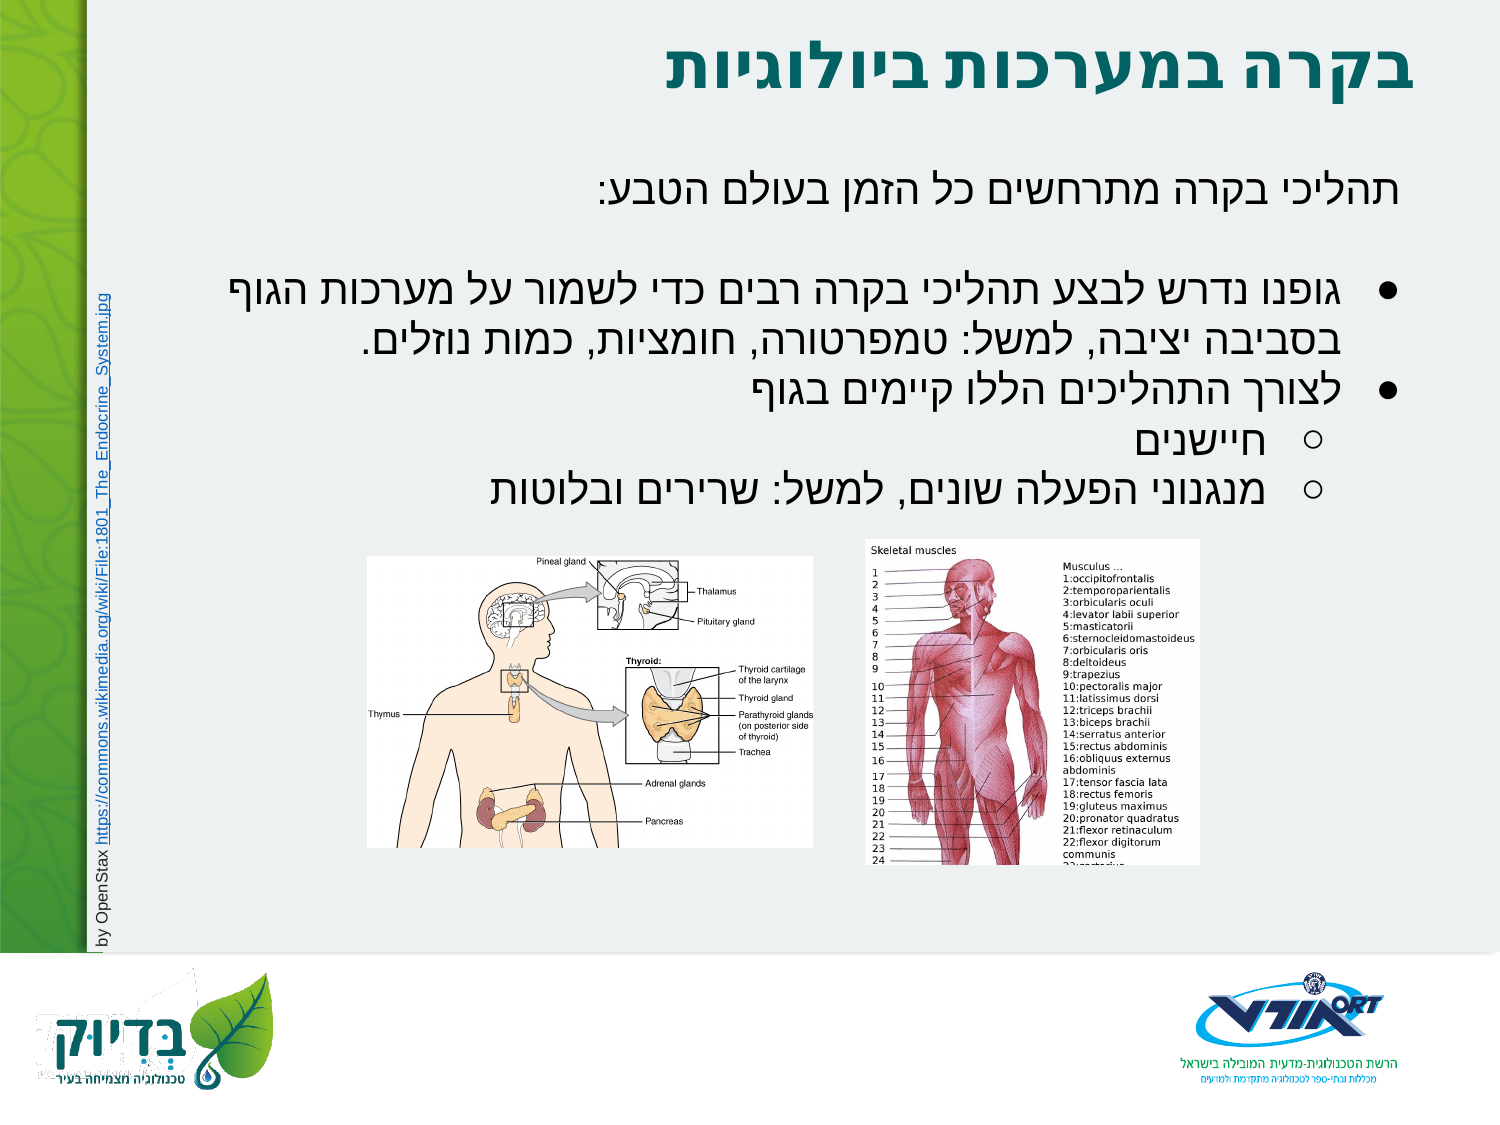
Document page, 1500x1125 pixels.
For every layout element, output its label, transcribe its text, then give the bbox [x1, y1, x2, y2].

picture [1295, 1076, 1305, 1080]
picture [367, 556, 814, 848]
picture [1285, 1076, 1292, 1083]
picture [1338, 1076, 1344, 1083]
picture [1212, 1076, 1218, 1083]
title בקרה במערכות ביולוגיות [138, 0, 1433, 158]
picture [119, 971, 282, 1092]
text_box תהליכי בקרה מתרחשים כל הזמן בעולם הטבע: גופנו נדרש לבצע תהליכי בקרה רבים כדי לשמור על מערכות הגוף בסביבה יציבה, למשל: טמפרטורה, חומציות, כמות נוזלים. לצורך התהליכים הללו קיימים בגוף חיישנים מנגנוני הפעלה שונים, למשל: שרירים ובלוטות [170, 148, 1433, 579]
picture [47, 971, 83, 1092]
picture [865, 539, 1200, 865]
picture [0, 0, 86, 953]
picture [1261, 1076, 1269, 1083]
text_box https://commons.wikimedia.org/wiki/File:1801_The_Endocrine_System.jpg by OpenStax [83, 274, 119, 1125]
